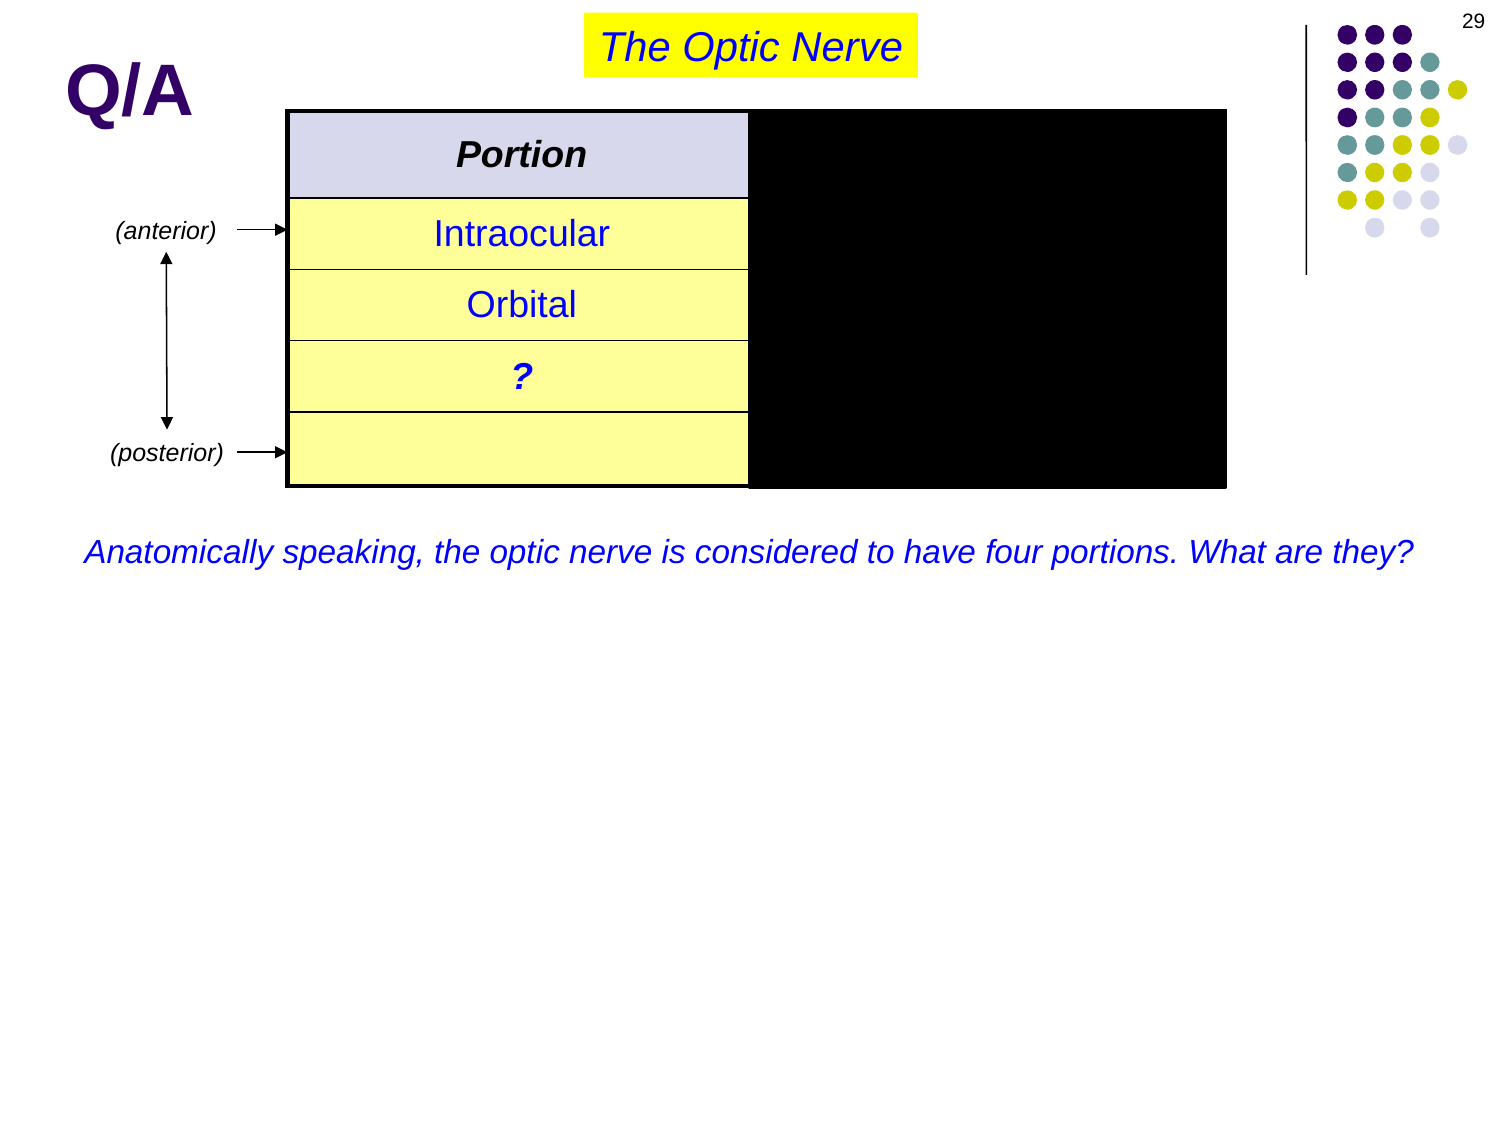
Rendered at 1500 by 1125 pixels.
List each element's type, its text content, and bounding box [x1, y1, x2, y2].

table_cell Intraocular [290, 199, 748, 269]
text_box [748, 110, 1227, 489]
title Q/A [50, 57, 1288, 138]
table_cell [290, 413, 748, 484]
slide_number 29 [1149, 0, 1500, 75]
text_box (posterior) [95, 429, 239, 475]
table_cell Orbital [290, 270, 748, 340]
table_cell ? [290, 341, 748, 411]
text_box Anatomically speaking, the optic nerve is considered to have four portions. What are they? [69, 523, 1432, 578]
table_header Portion [290, 113, 748, 197]
text_box The Optic Nerve [583, 12, 918, 78]
text_box (anterior) [100, 207, 232, 252]
